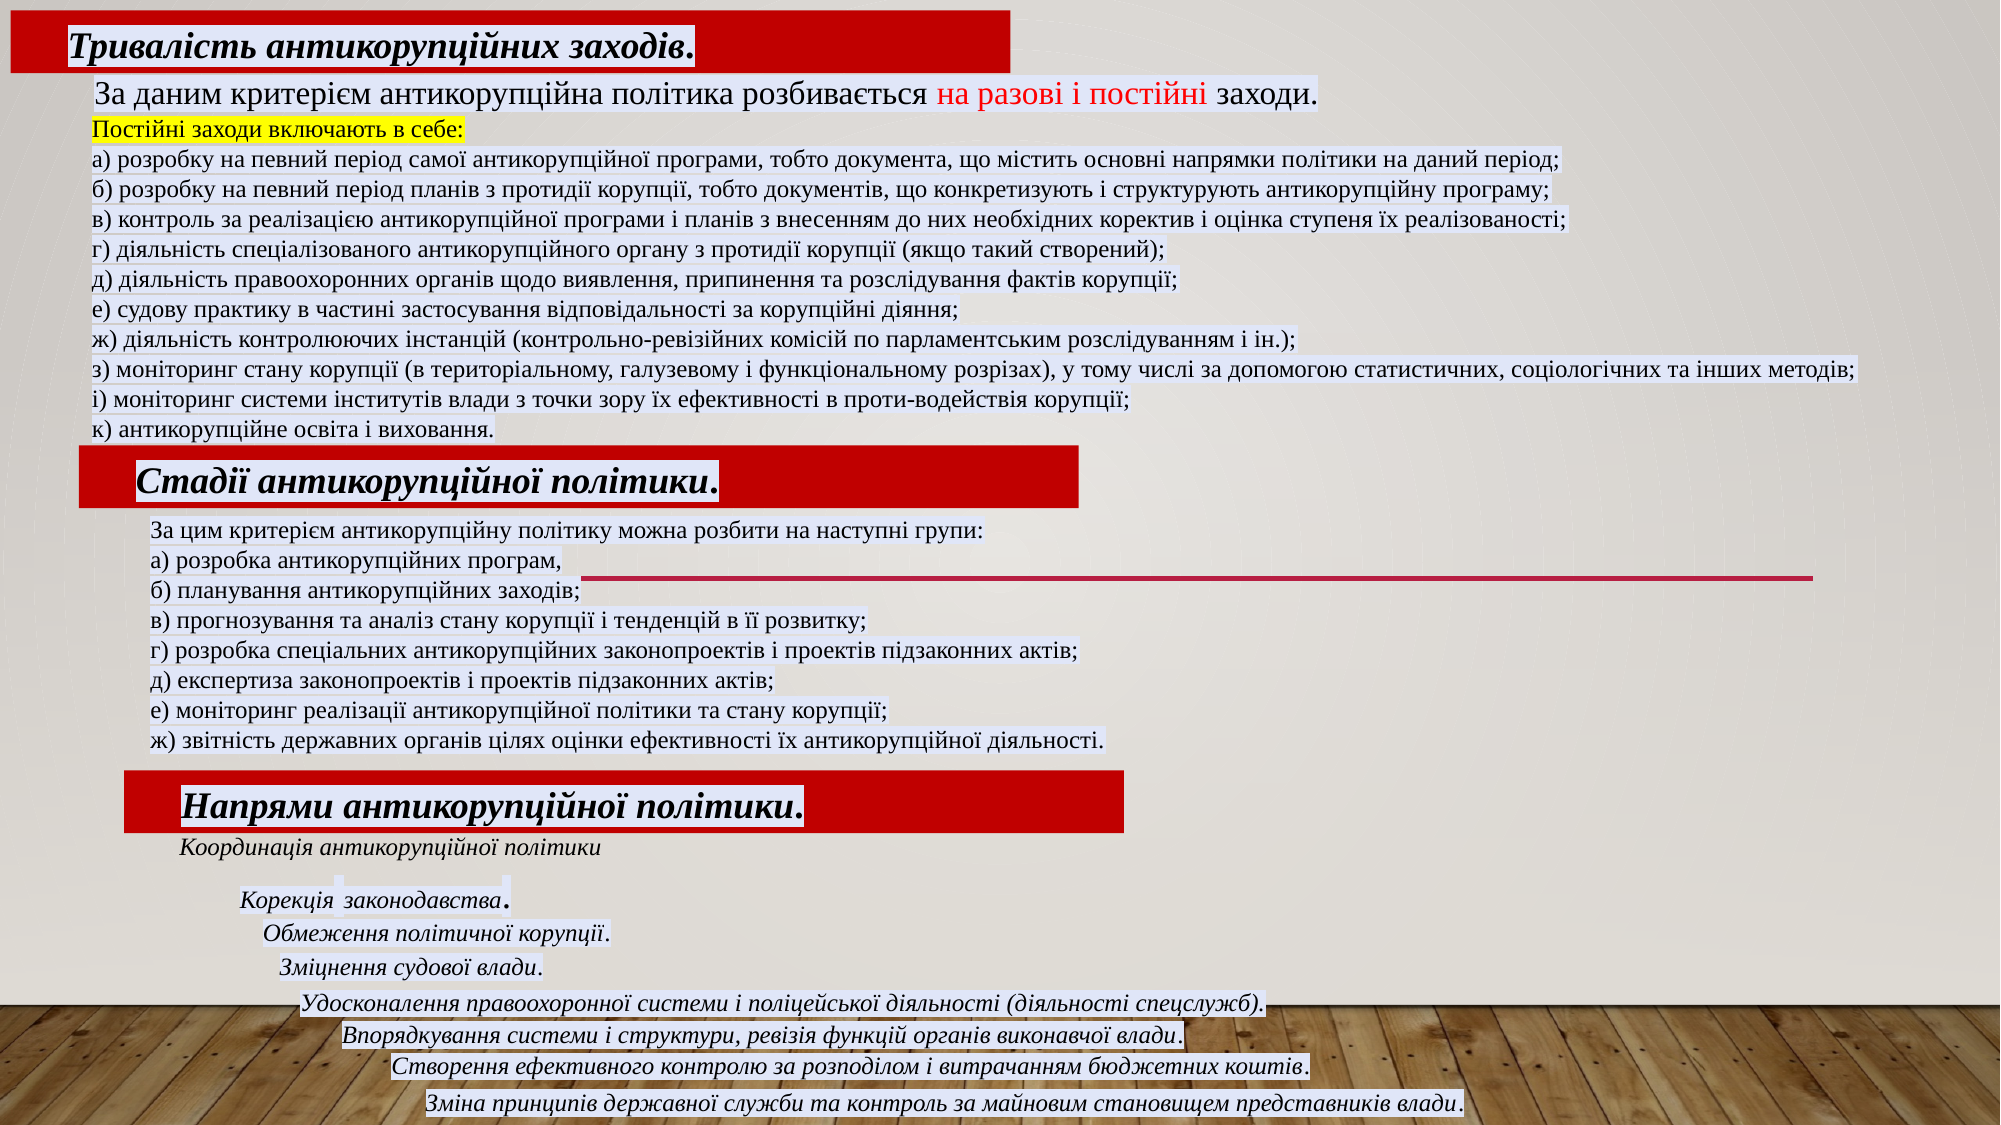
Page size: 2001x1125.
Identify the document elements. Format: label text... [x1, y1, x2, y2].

text_box Зміна принципів державної служби та контроль за майновим становищем представників влади. [368, 1077, 2000, 1124]
text_box За даним критерієм антикорупційна політика розбивається на разові і постійні заходи. [37, 61, 1873, 105]
text_box Напрями антикорупційної політики. [124, 770, 1124, 834]
text_box Постійні заходи включають в себе: a) розробку на певний період самої антикорупційної програми, тобто документа, що містить основні напрямки політики на даний період; б) розробку на певний період планів з протидії корупції, тобто документів, що конкретизують і структурують антикорупційну програму; в) контроль за реалізацією антикорупційної програми і планів з внесенням до них необхідних коректив і оцінка ступеня їх реалізованості; г) діяльність спеціалізованого антикорупційного органу з протидії корупції (якщо такий створений); д) діяльність правоохоронних органів щодо виявлення, припинення та розслідування фактів корупції; е) судову практику в частині застосування відповідальності за корупційні діяння; ж) діяльність контролюючих інстанцій (контрольно-ревізійних комісій по парламентським розслідуванням і ін.); з) моніторинг стану корупції (в територіальному, галузевому і функціональному розрізах), у тому числі за допомогою статистичних, соціологічних та інших методів; і) моніторинг системи інститутів влади з точки зору їх ефективності в проти-водействія корупції; к) антикорупційне освіта і виховання. [34, 105, 1990, 450]
text_box Зміцнення судової влади. [222, 940, 1240, 988]
text_box Впорядкування системи і структури, ревізія функцій органів виконавчої влади. [284, 1009, 1686, 1056]
text_box Корекція законодавства. [182, 868, 1183, 924]
picture [1686, 1005, 2000, 1077]
text_box Обмеження політичної корупції. [205, 906, 1240, 954]
picture [0, 1005, 2000, 1125]
text_box Стадії антикорупційної політики. [78, 450, 1079, 509]
text_box Удосконалення правоохоронної системи і поліцейської діяльності (діяльності спецслужб). [243, 977, 1778, 1025]
text_box За цим критерієм антикорупційну політику можна розбити на наступні групи: а) розробка антикорупційних програм, б) планування антикорупційних заходів; в) прогнозування та аналіз стану корупції і тенденцій в її розвитку; г) розробка спеціальних антикорупційних законопроектів і проектів підзаконних актів; д) експертиза законопроектів і проектів підзаконних актів; е) моніторинг реалізації антикорупційної політики та стану корупції; ж) звітність державних органів цілях оцінки ефективності їх антикорупційної діяльності. [93, 506, 1576, 761]
text_box Координація антикорупційної політики [164, 823, 1201, 868]
text_box Тривалість антикорупційних заходів. [10, 10, 1011, 74]
text_box Створення ефективного контролю за розподілом і витрачанням бюджетних коштів. [334, 1040, 1823, 1088]
